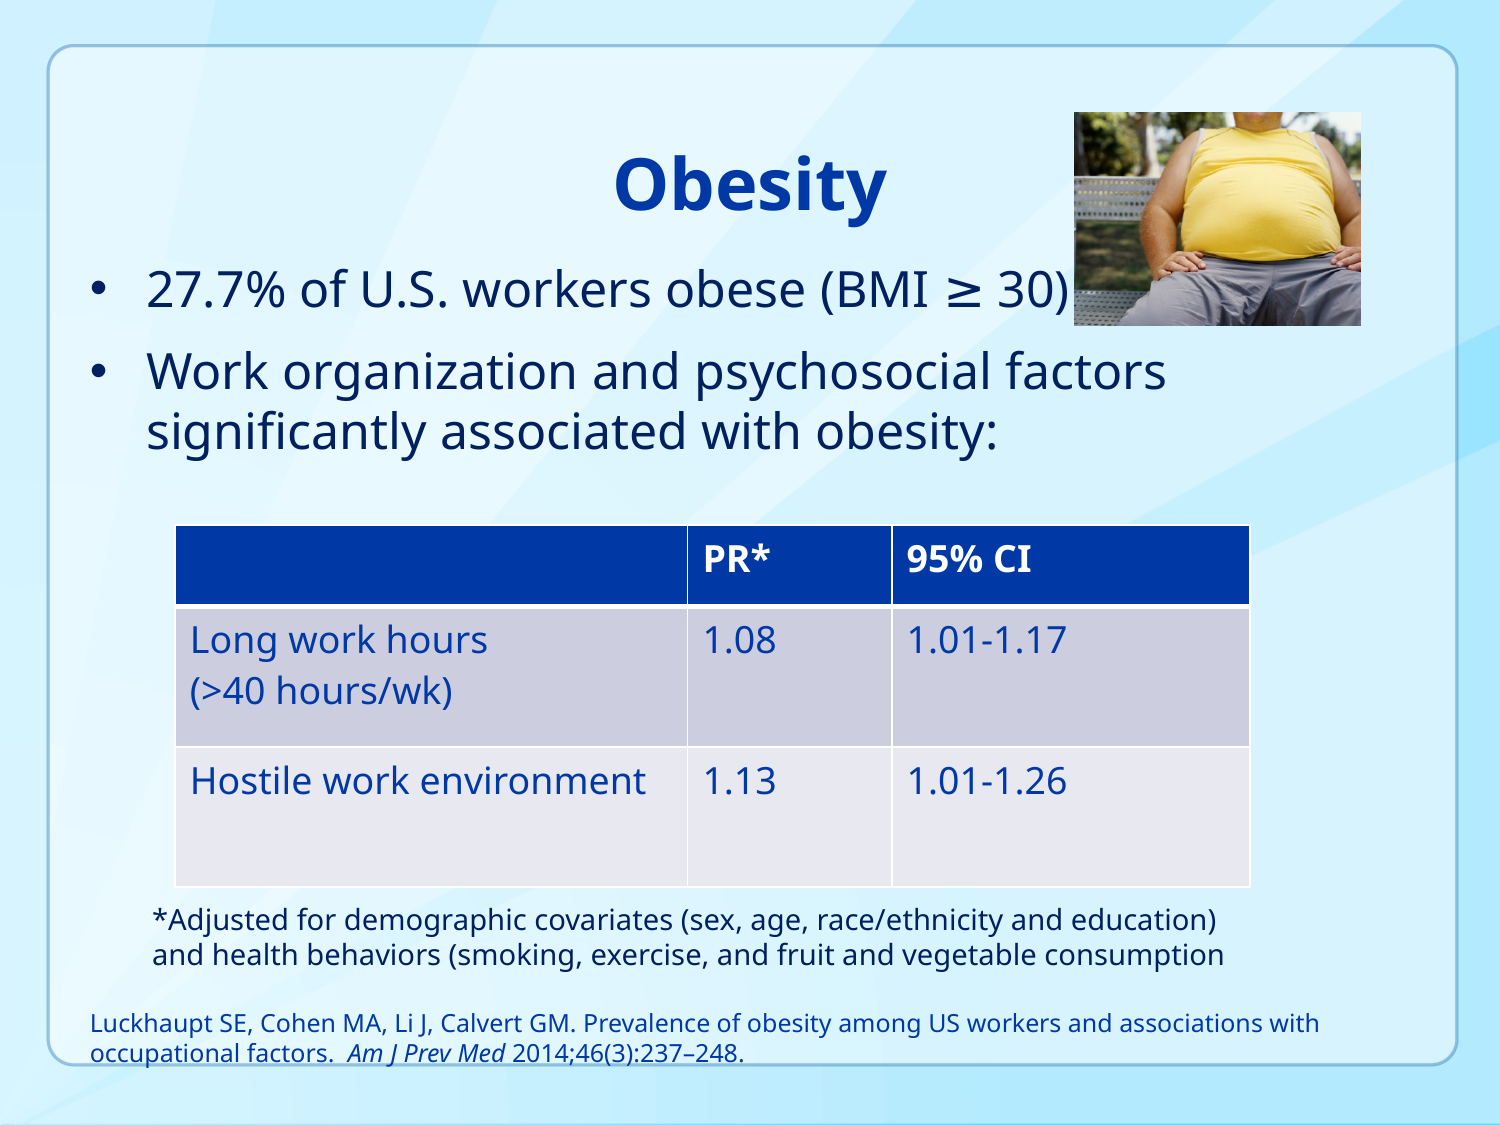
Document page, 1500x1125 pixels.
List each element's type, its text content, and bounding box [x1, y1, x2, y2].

table_header PR* [688, 526, 891, 604]
list 27.7% of U.S. workers obese (BMI ≥ 30) Work organization and psychosocial factors significantly associated with obesity: [75, 249, 1425, 993]
text_box *Adjusted for demographic covariates (sex, age, race/ethnicity and education) and health behaviors (smoking, exercise, and fruit and vegetable consumption [137, 894, 1250, 979]
table_cell Long work hours (>40 hours/wk) [176, 609, 687, 746]
title Obesity [75, 45, 1425, 233]
table_header 95% CI [893, 526, 1249, 604]
text_box Luckhaupt SE, Cohen MA, Li J, Calvert GM. Prevalence of obesity among US workers and associations with occupational factors. Am J Prev Med 2014;46(3):237–248. [74, 999, 1425, 1075]
table_cell 1.01-1.17 [893, 609, 1249, 746]
table_cell 1.13 [688, 748, 891, 886]
picture [0, 0, 1500, 1125]
table_header [176, 526, 687, 604]
table_cell 1.01-1.26 [893, 748, 1249, 886]
table_cell Hostile work environment [176, 748, 687, 886]
table_cell 1.08 [688, 609, 891, 746]
